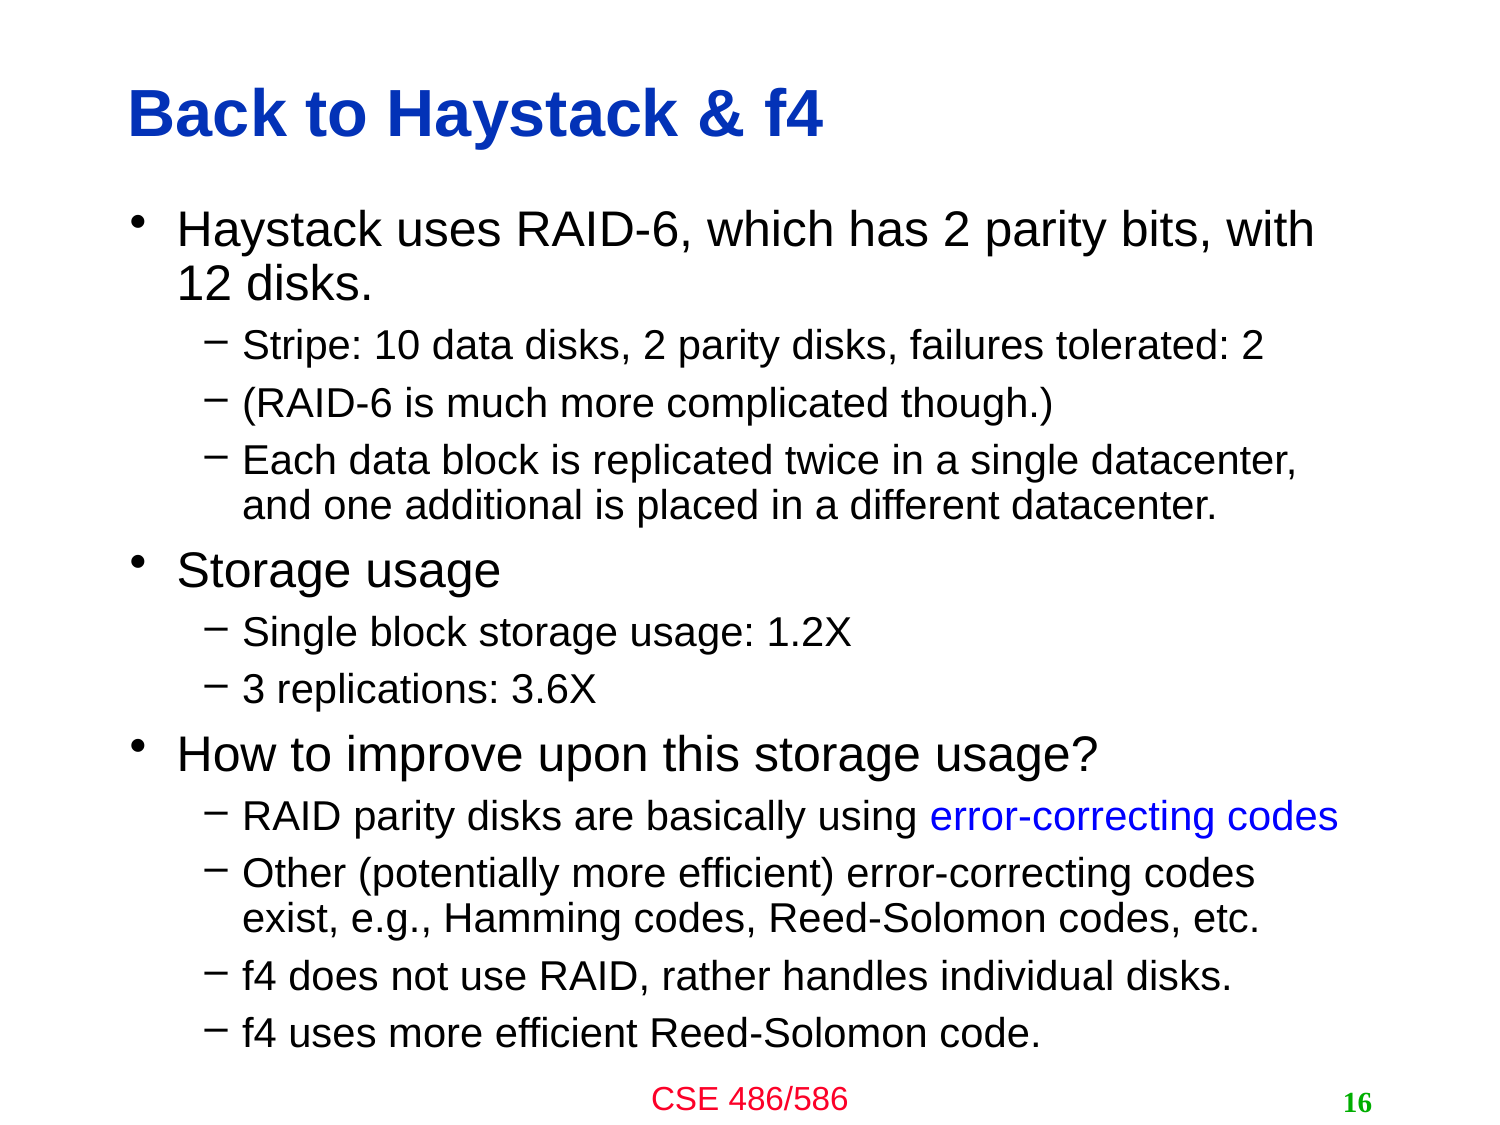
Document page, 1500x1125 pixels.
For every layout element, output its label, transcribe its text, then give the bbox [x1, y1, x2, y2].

slide_number 16 [1074, 1076, 1388, 1125]
list Haystack uses RAID-6, which has 2 parity bits, with 12 disks. Stripe: 10 data disks, 2 parity disks, failures tolerated: 2 (RAID-6 is much more complicated though.) Each data block is replicated twice in a single datacenter, and one additional is placed in a different datacenter. Storage usage Single block storage usage: 1.2X 3 replications: 3.6X How to improve upon this storage usage? RAID parity disks are basically using error-correcting codes Other (potentially more efficient) error-correcting codes exist, e.g., Hamming codes, Reed-Solomon codes, etc. f4 does not use RAID, rather handles individual disks. f4 uses more efficient Reed-Solomon code. [114, 195, 1376, 1005]
title Back to Haystack & f4 [112, 53, 1310, 176]
